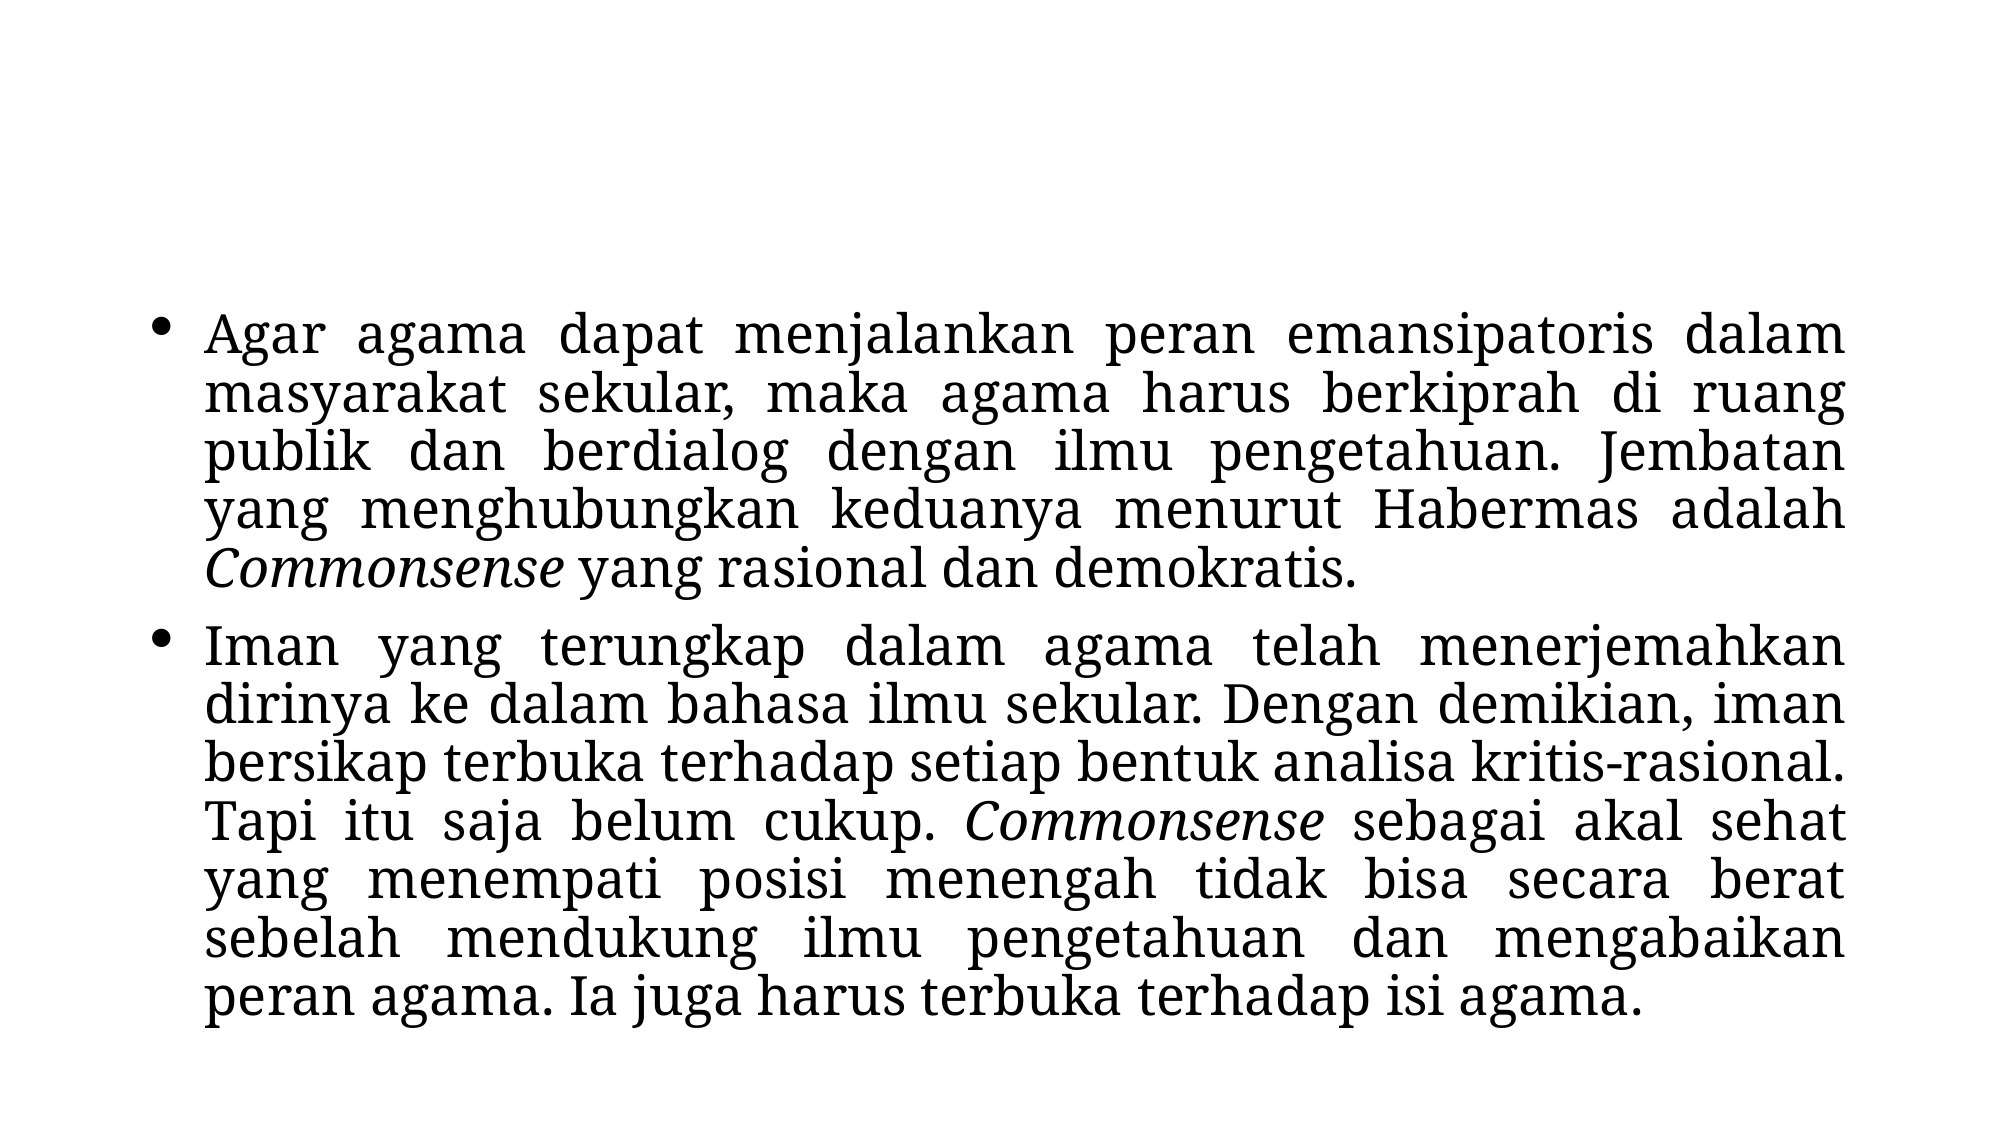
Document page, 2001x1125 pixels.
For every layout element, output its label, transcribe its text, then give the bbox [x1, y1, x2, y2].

list Agar agama dapat menjalankan peran emansipatoris dalam masyarakat sekular, maka agama harus berkiprah di ruang publik dan berdialog dengan ilmu pengetahuan. Jembatan yang menghubungkan keduanya menurut Habermas adalah Commonsense yang rasional dan demokratis. Iman yang terungkap dalam agama telah menerjemahkan dirinya ke dalam bahasa ilmu sekular. Dengan demikian, iman bersikap terbuka terhadap setiap bentuk analisa kritis-rasional. Tapi itu saja belum cukup. Commonsense sebagai akal sehat yang menempati posisi menengah tidak bisa secara berat sebelah mendukung ilmu pengetahuan dan mengabaikan peran agama. Ia juga harus terbuka terhadap isi agama. [137, 299, 1863, 1066]
